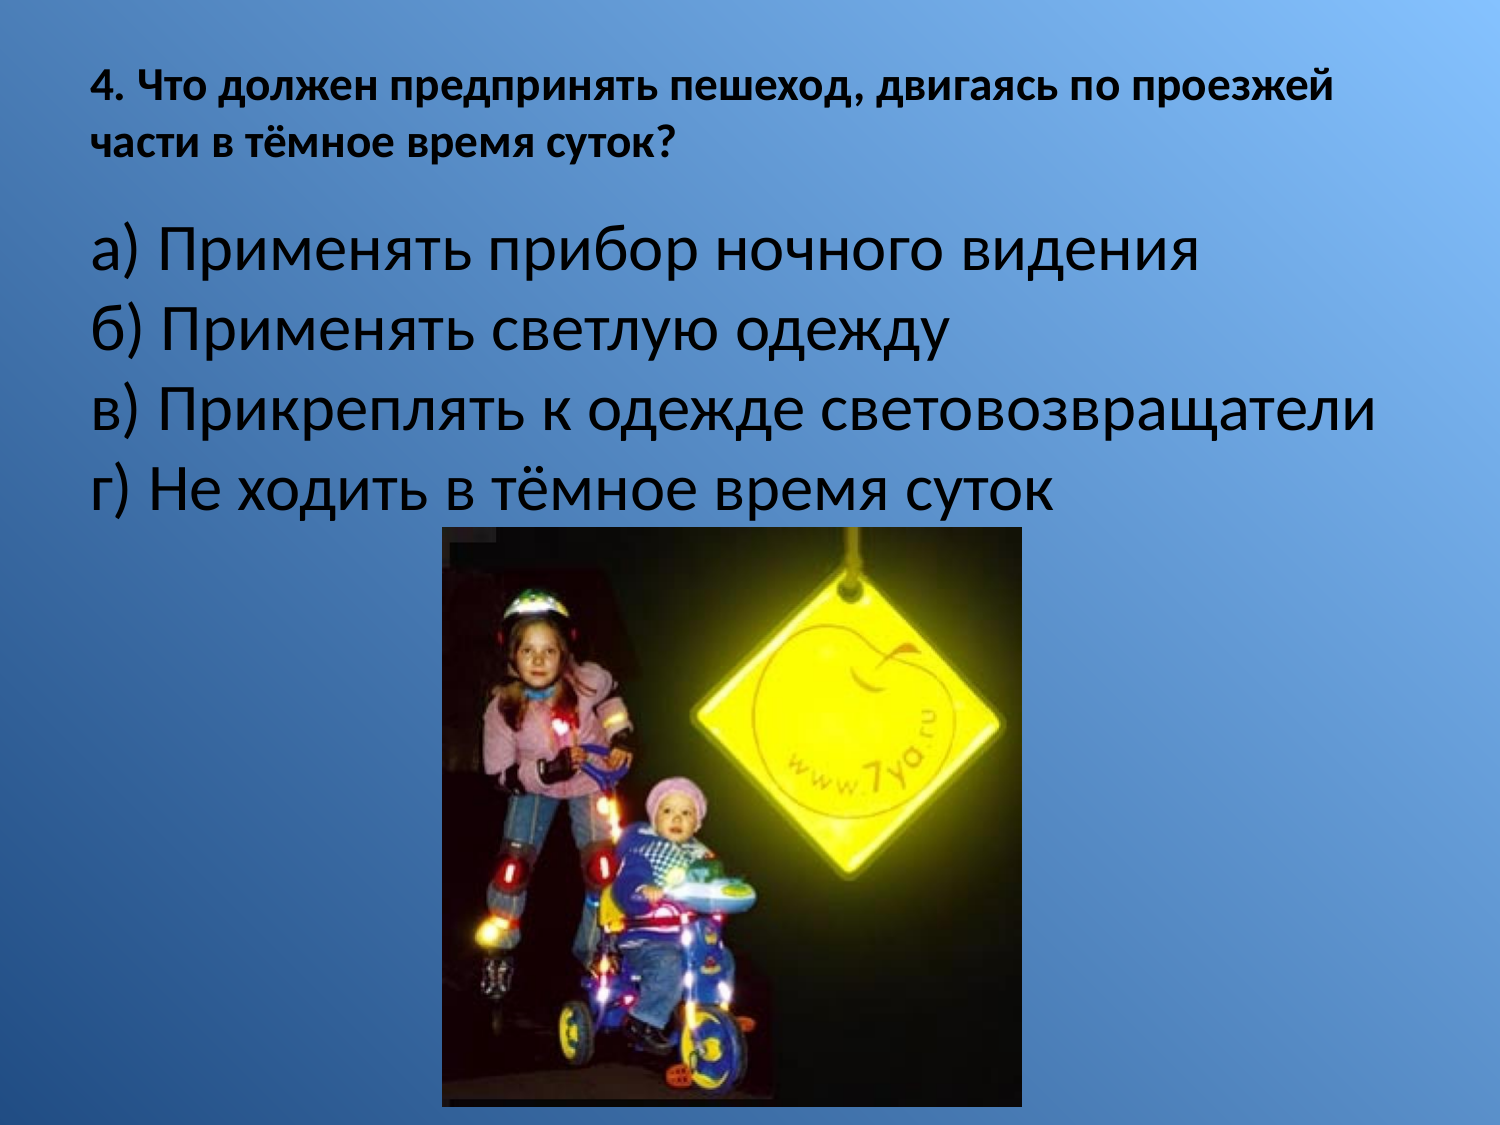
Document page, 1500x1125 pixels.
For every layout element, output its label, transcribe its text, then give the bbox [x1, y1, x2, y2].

list а) Применять прибор ночного видения б) Применять светлую одежду в) Прикреплять к одежде световозвращатели г) Не ходить в тёмное время суток [75, 196, 1425, 1005]
picture [442, 526, 1023, 1107]
title 4. Что должен предпринять пешеход, двигаясь по проезжей части в тёмное время суток? [75, 45, 1425, 196]
